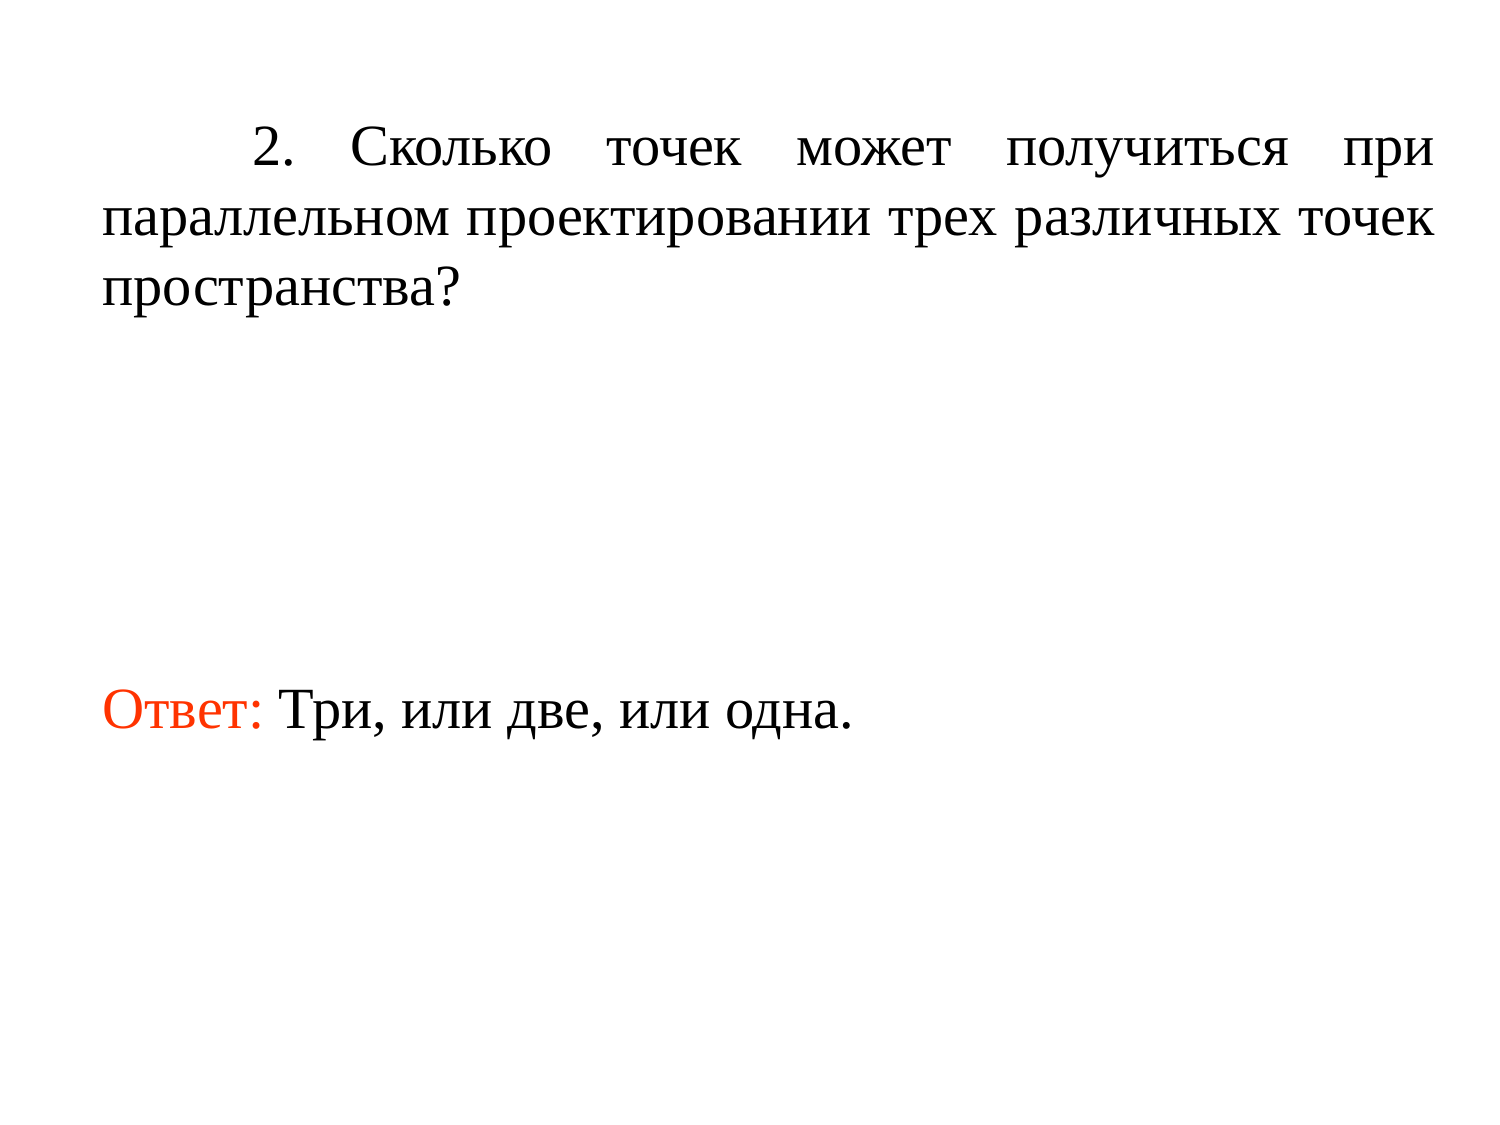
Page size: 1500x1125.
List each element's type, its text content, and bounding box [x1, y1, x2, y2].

text_box 2. Сколько точек может получиться при параллельном проектировании трех различных точек пространства? [87, 99, 1450, 325]
text_box Ответ: Три, или две, или одна. [87, 662, 1350, 748]
